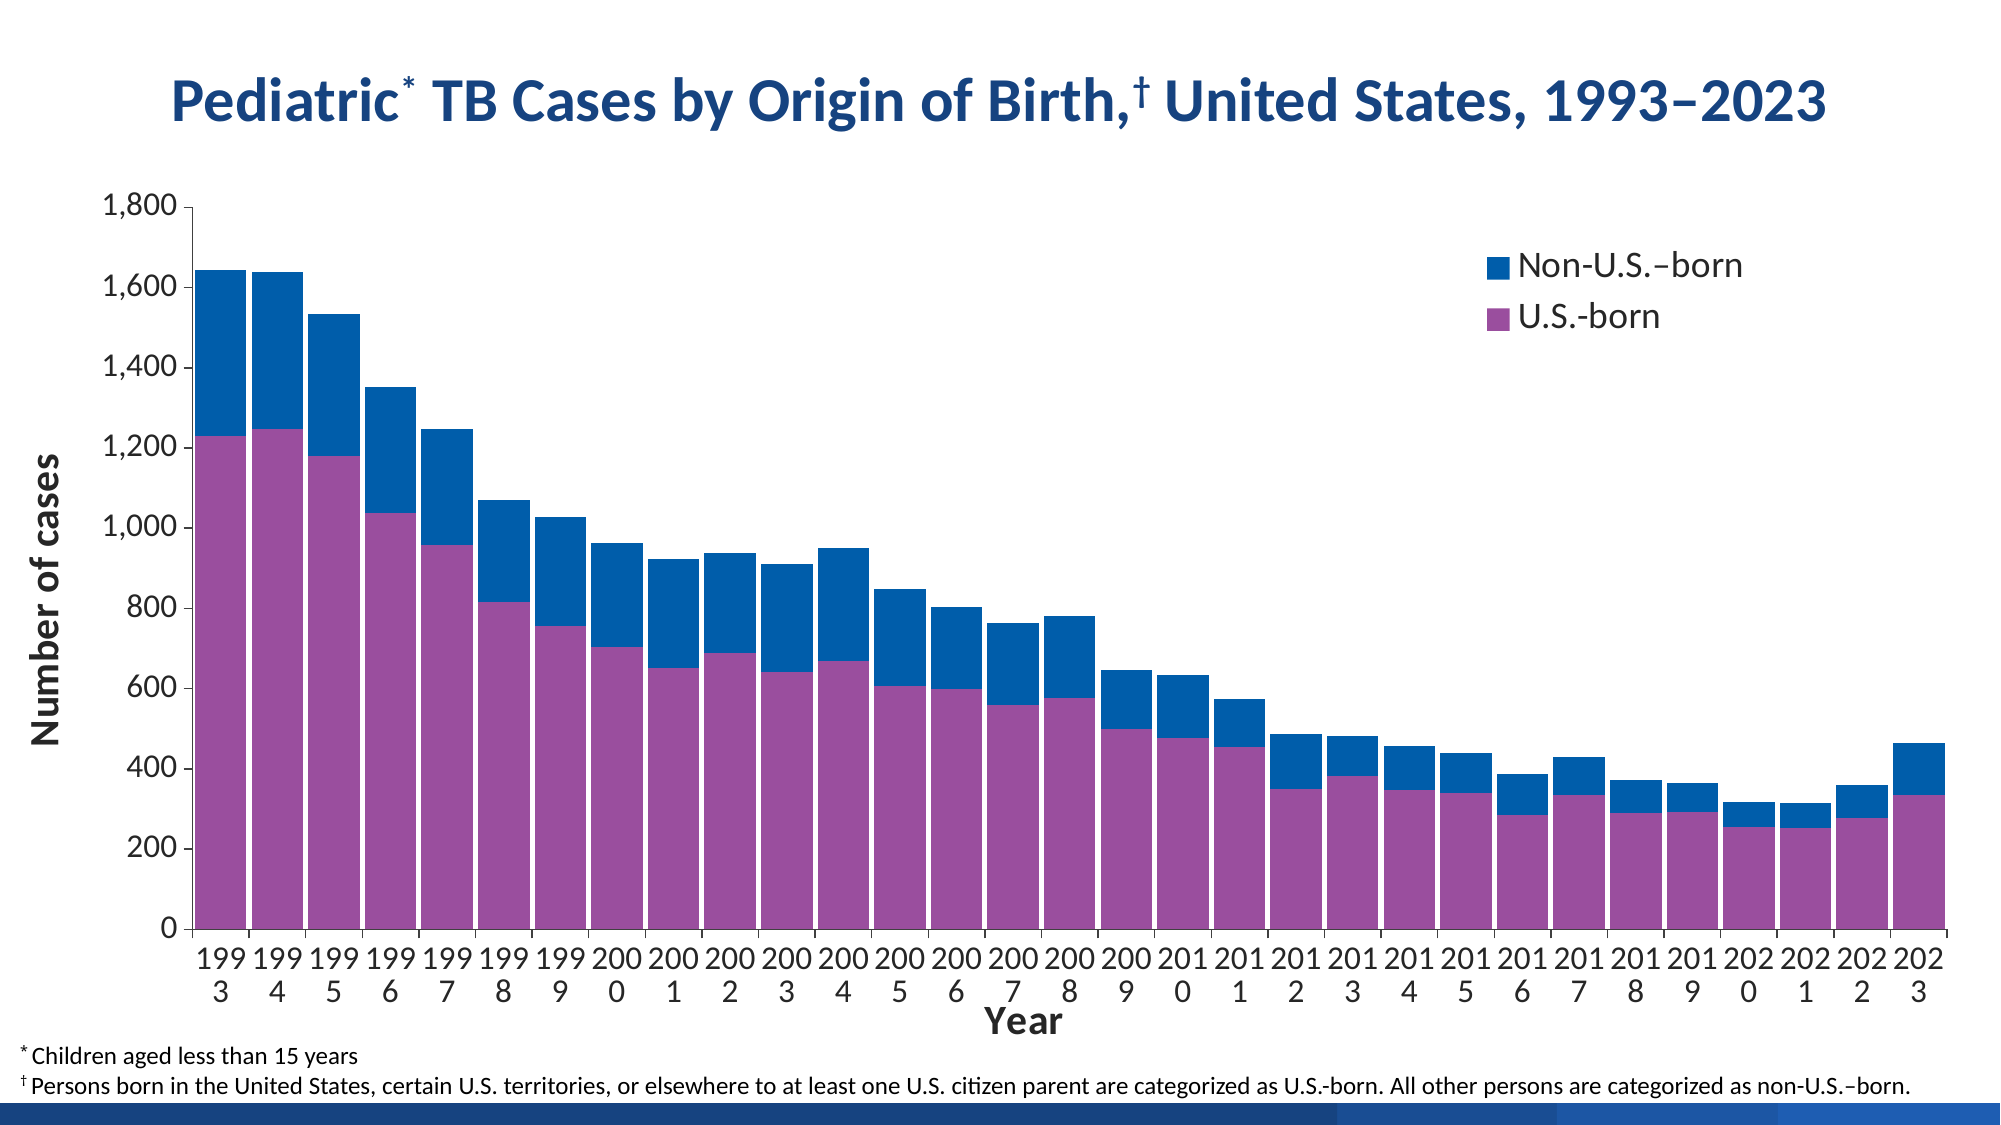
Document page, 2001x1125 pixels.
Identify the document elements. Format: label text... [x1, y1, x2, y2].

chart [14, 167, 1969, 1058]
title Pediatric* TB Cases by Origin of Birth,† United States, 1993–2023 [96, 26, 1904, 141]
text_box * Children aged less than 15 years † Persons born in the United States, certain U.S. territories, or elsewhere to at least one U.S. citizen parent are categorized as U.S.-born. All other persons are categorized as non-U.S.–born. [0, 1029, 2000, 1112]
